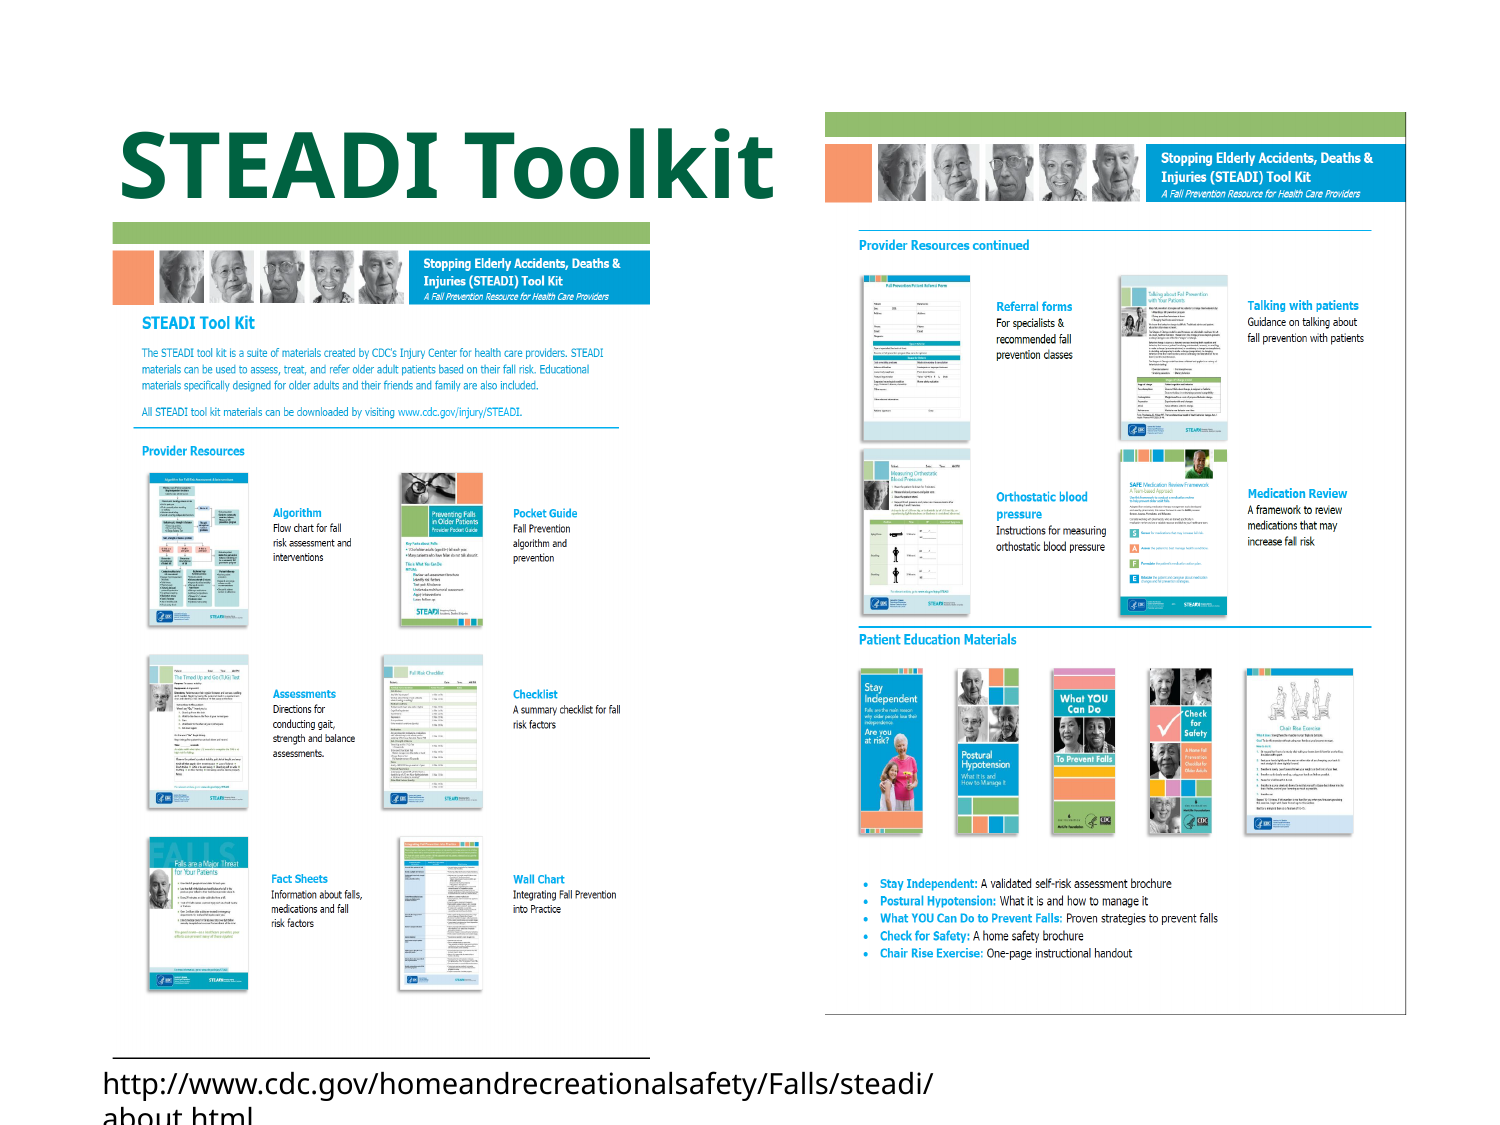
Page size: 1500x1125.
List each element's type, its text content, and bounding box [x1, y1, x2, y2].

text_box http://www.cdc.gov/homeandrecreationalsafety/Falls/steadi/about.html [87, 1057, 1063, 1125]
picture [489, 259, 496, 267]
picture [499, 277, 505, 285]
picture [112, 222, 650, 1059]
picture [547, 260, 558, 267]
title STEADI Toolkit [103, 59, 1397, 278]
picture [454, 295, 467, 299]
picture [452, 280, 464, 285]
picture [528, 259, 541, 267]
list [824, 112, 1407, 1015]
picture [453, 262, 467, 267]
picture [516, 259, 523, 267]
picture [613, 259, 619, 267]
picture [537, 294, 550, 299]
